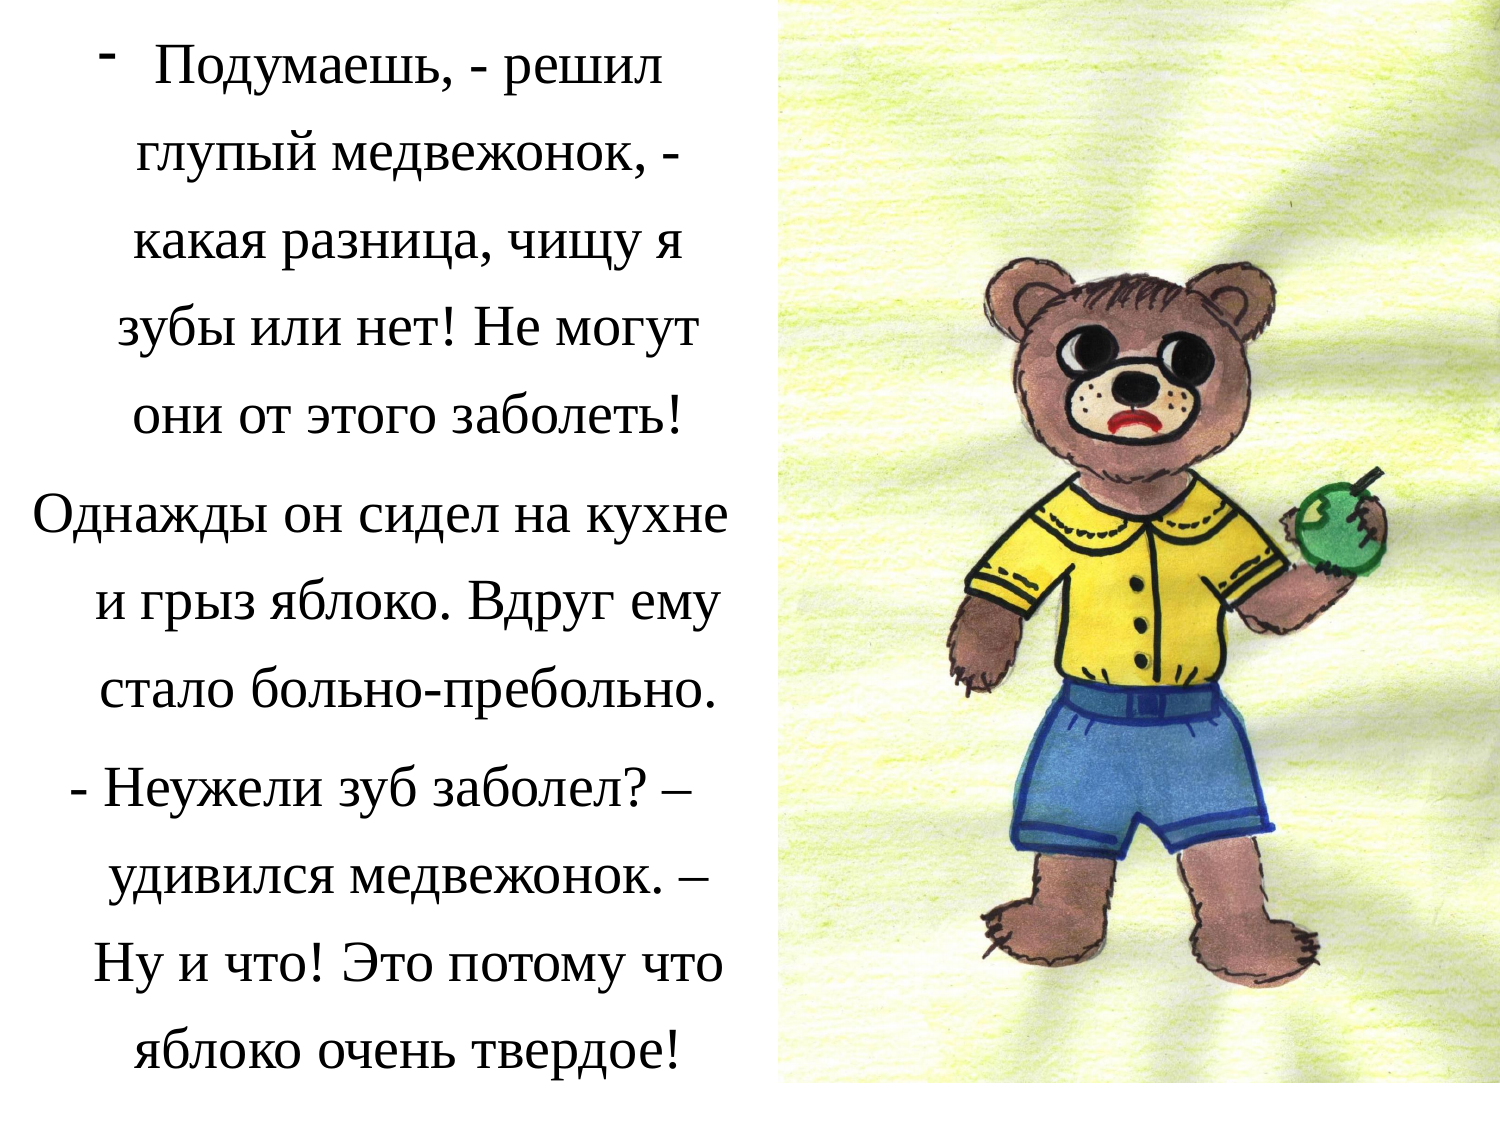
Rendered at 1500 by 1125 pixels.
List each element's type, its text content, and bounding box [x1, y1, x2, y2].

list Подумаешь, - решил глупый медвежонок, - какая разница, чищу я зубы или нет! Не могут они от этого заболеть! Однажды он сидел на кухне и грыз яблоко. Вдруг ему стало больно-пребольно. - Неужели зуб заболел? – удивился медвежонок. – Ну и что! Это потому что яблоко очень твердое! [0, 0, 762, 1125]
picture [778, 0, 1500, 1083]
